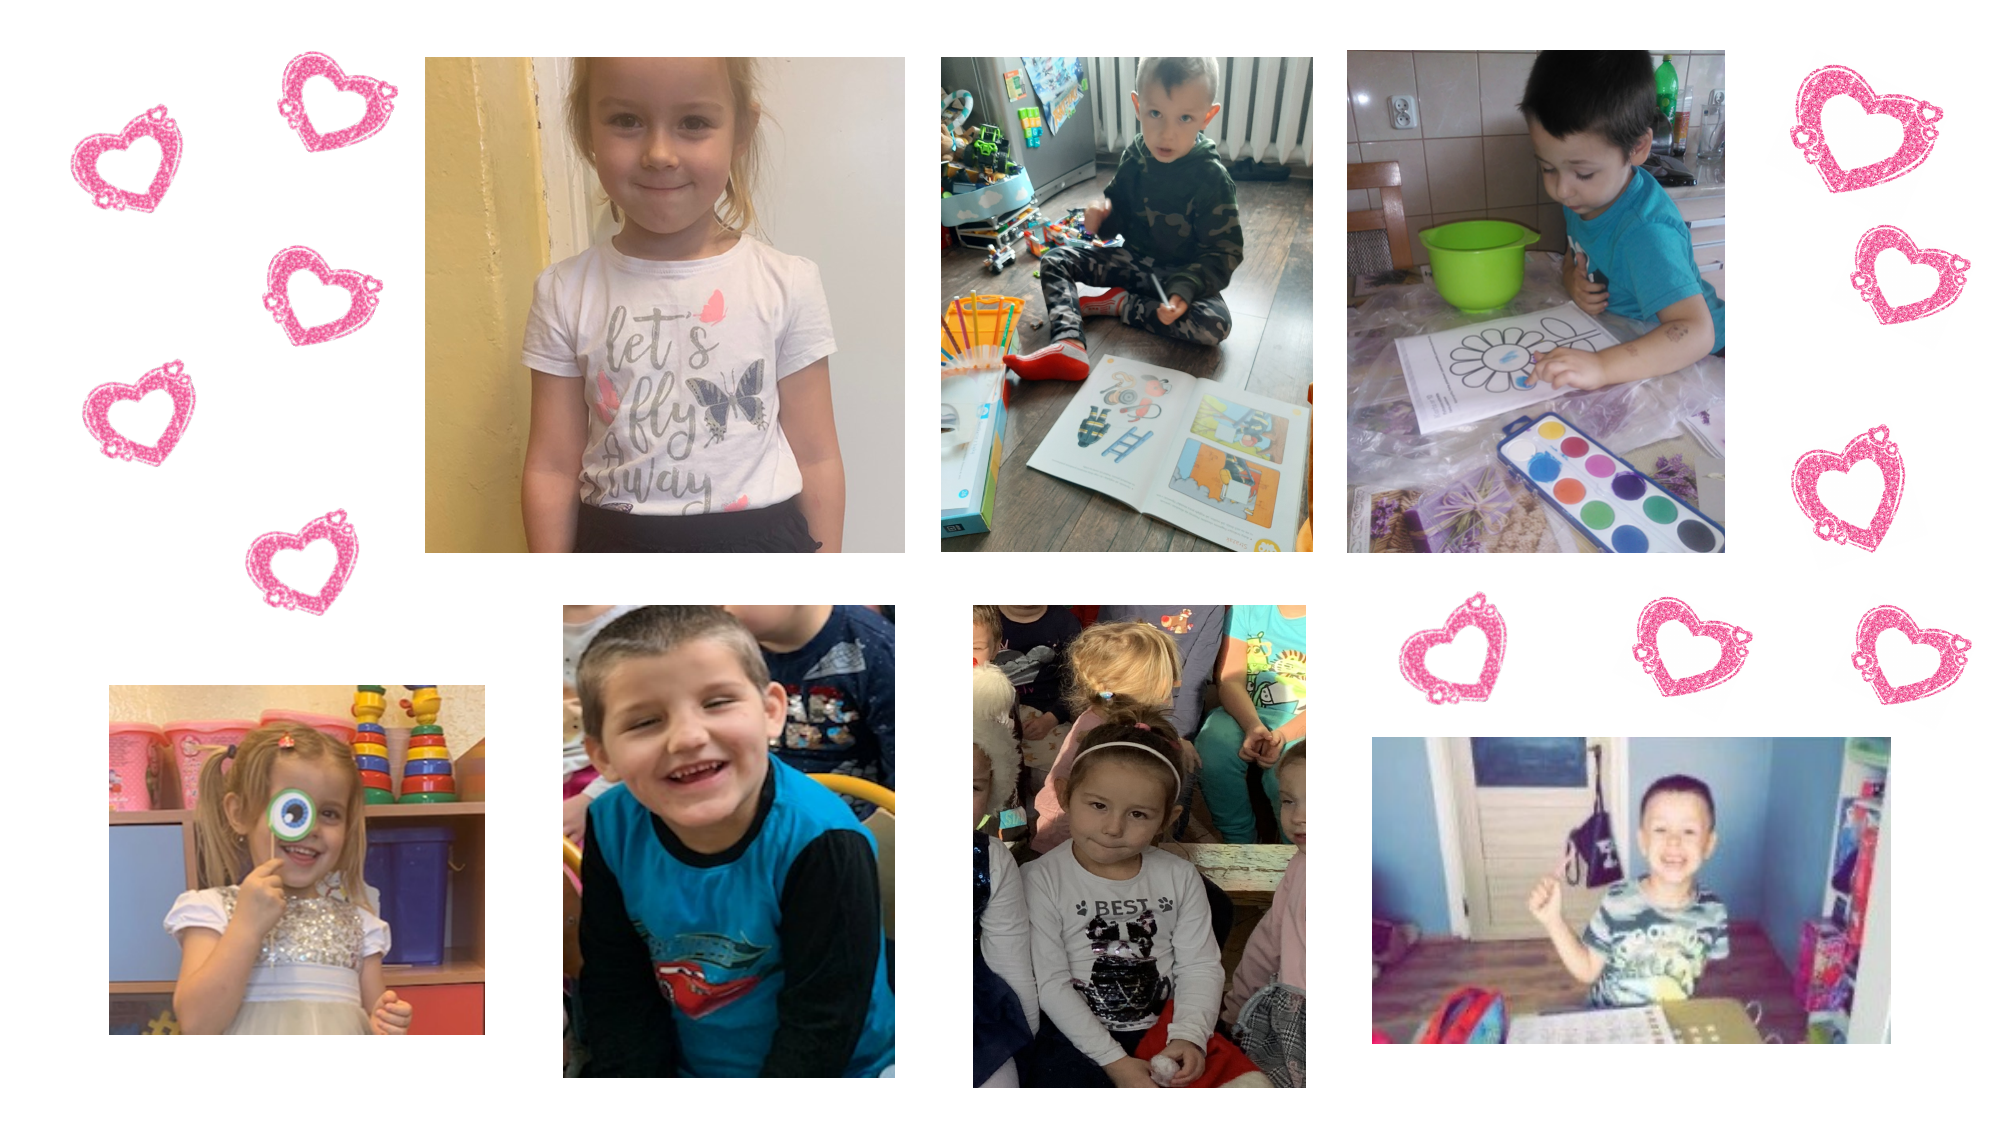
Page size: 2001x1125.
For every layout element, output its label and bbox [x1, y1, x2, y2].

picture [1782, 422, 1927, 570]
picture [1613, 586, 1757, 721]
picture [1766, 51, 1949, 223]
picture [242, 233, 389, 371]
picture [941, 57, 1313, 552]
picture [257, 39, 404, 177]
picture [45, 320, 408, 670]
picture [34, 68, 232, 267]
picture [1832, 594, 1976, 729]
picture [563, 605, 895, 1079]
picture [425, 57, 905, 553]
picture [877, 1063, 895, 1079]
picture [109, 685, 485, 1035]
picture [973, 605, 1306, 1089]
picture [1831, 214, 1975, 349]
picture [1365, 562, 1891, 1045]
picture [1347, 50, 1725, 553]
